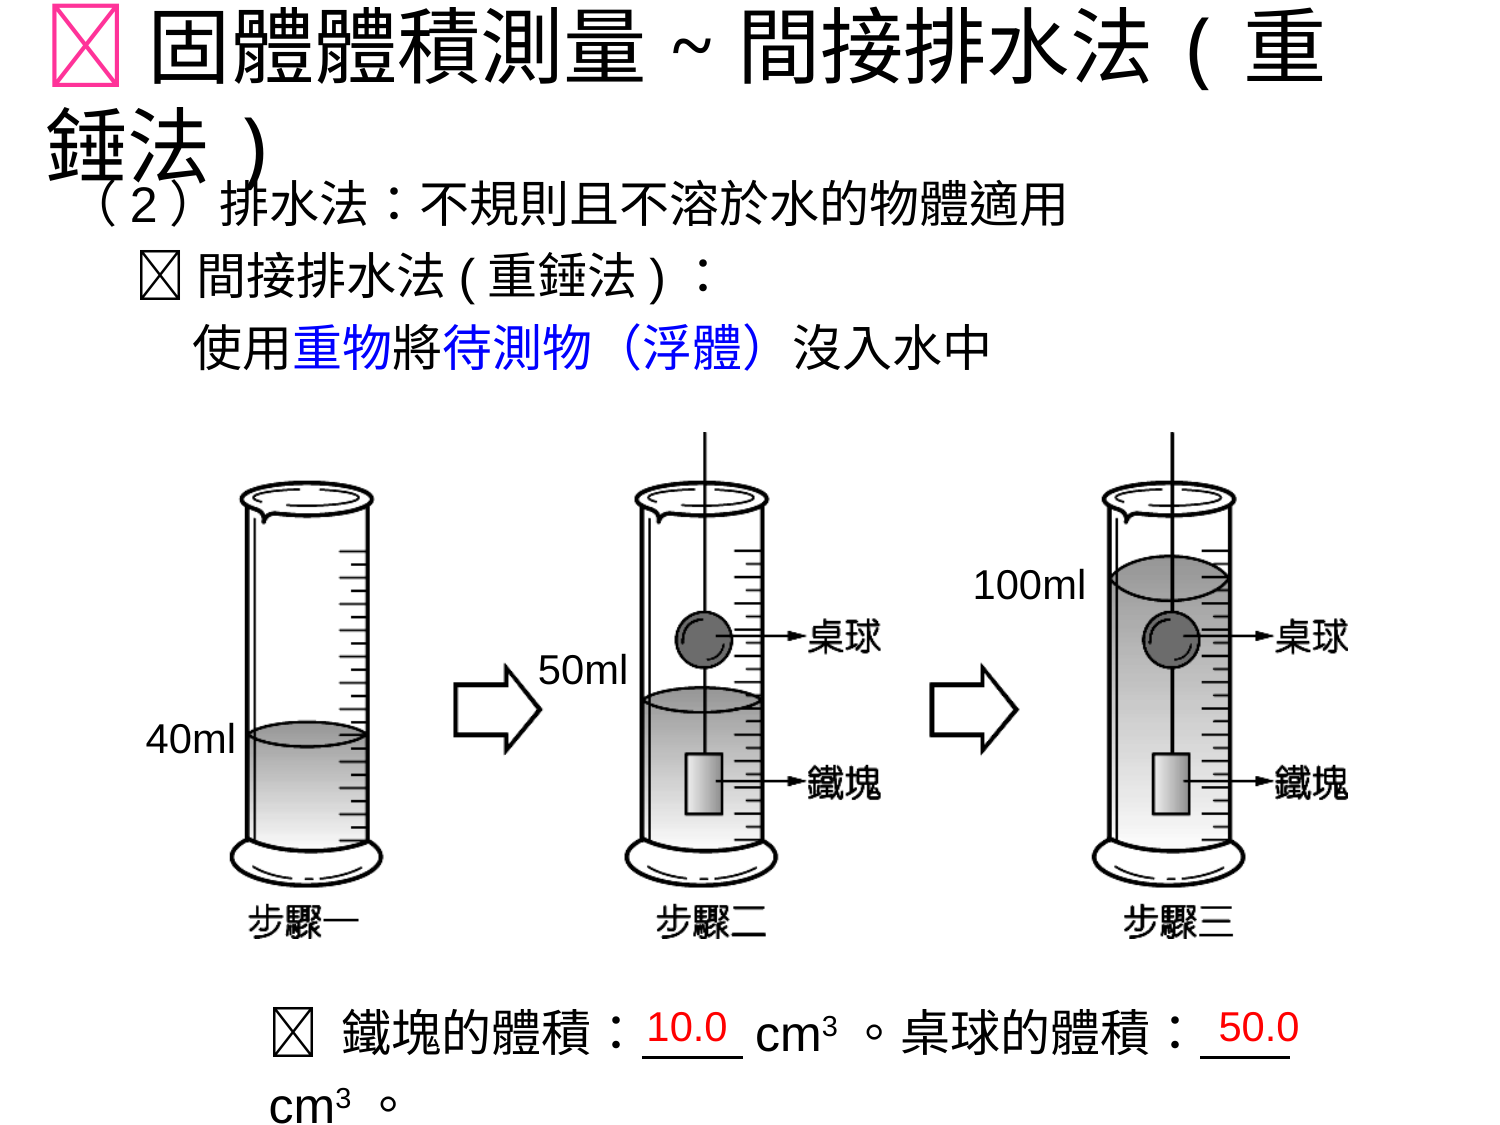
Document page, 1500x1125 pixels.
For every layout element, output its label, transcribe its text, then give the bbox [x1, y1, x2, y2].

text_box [130, 432, 1348, 940]
title 固體體積測量~間接排水法(重錘法) [29, 48, 1412, 140]
text_box 10.0 [631, 992, 751, 1057]
text_box （2）排水法：不規則且不溶於水的物體適用  間接排水法(重錘法)： 使用重物將待測物（浮體）沒入水中 [53, 153, 1423, 384]
text_box 50.0 [1203, 992, 1317, 1058]
text_box  鐵塊的體積： cm3。桌球的體積： cm3。 [253, 982, 1471, 1125]
